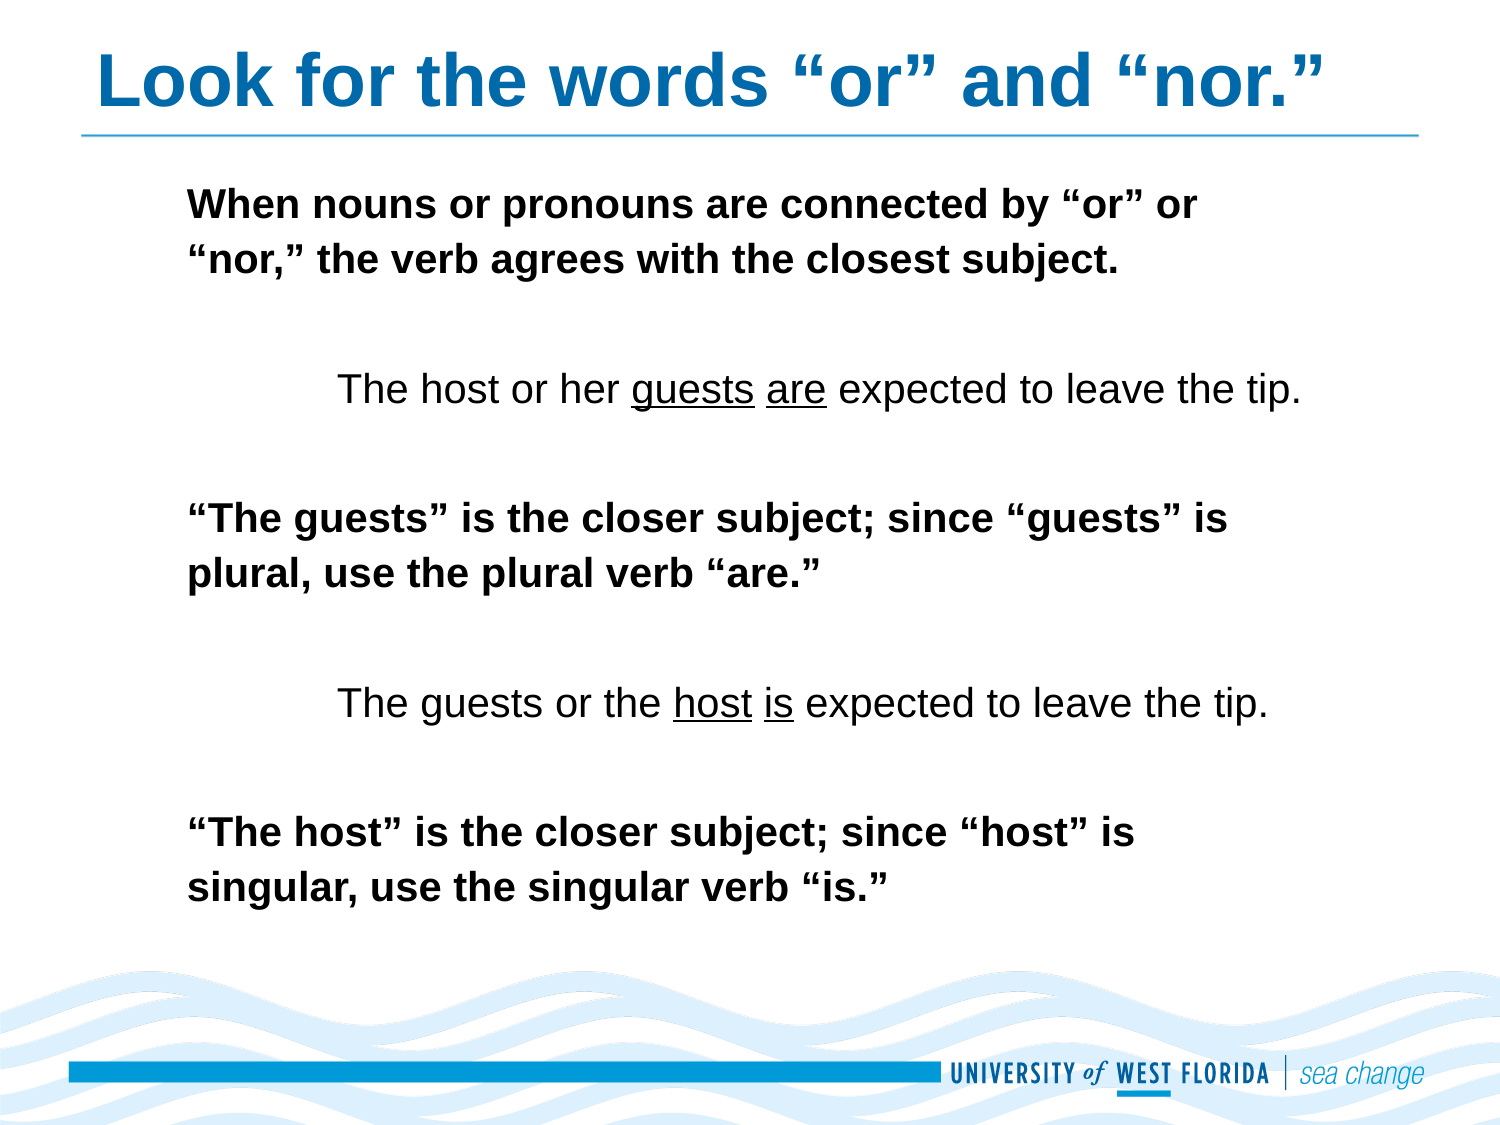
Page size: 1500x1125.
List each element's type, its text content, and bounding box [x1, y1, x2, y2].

list When nouns or pronouns are connected by “or” or “nor,” the verb agrees with the closest subject. The host or her guests are expected to leave the tip. “The guests” is the closer subject; since “guests” is plural, use the plural verb “are.” The guests or the host is expected to leave the tip. “The host” is the closer subject; since “host” is singular, use the singular verb “is.” [171, 164, 1331, 940]
title Look for the words “or” and “nor.” [81, 44, 1421, 120]
picture [0, 0, 1500, 1125]
